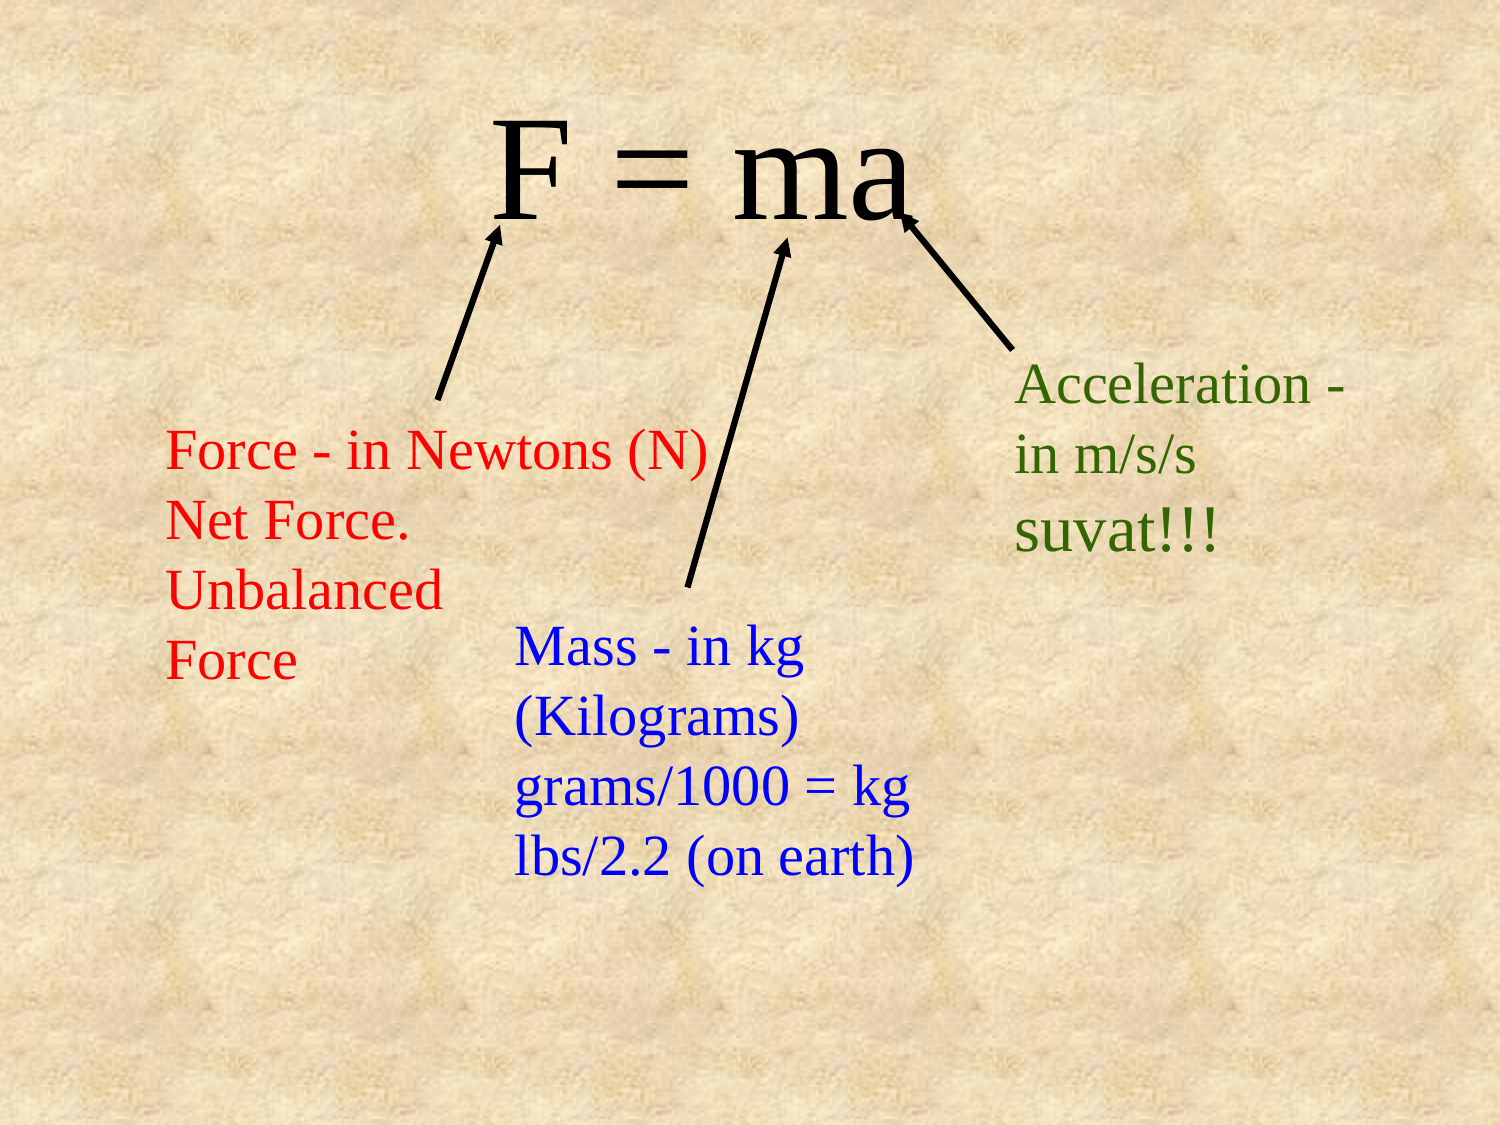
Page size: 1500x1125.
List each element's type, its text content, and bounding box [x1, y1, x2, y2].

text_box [899, 212, 1453, 575]
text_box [149, 224, 725, 700]
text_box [499, 237, 931, 896]
text_box F = ma [474, 62, 990, 235]
picture [0, 0, 1500, 1125]
